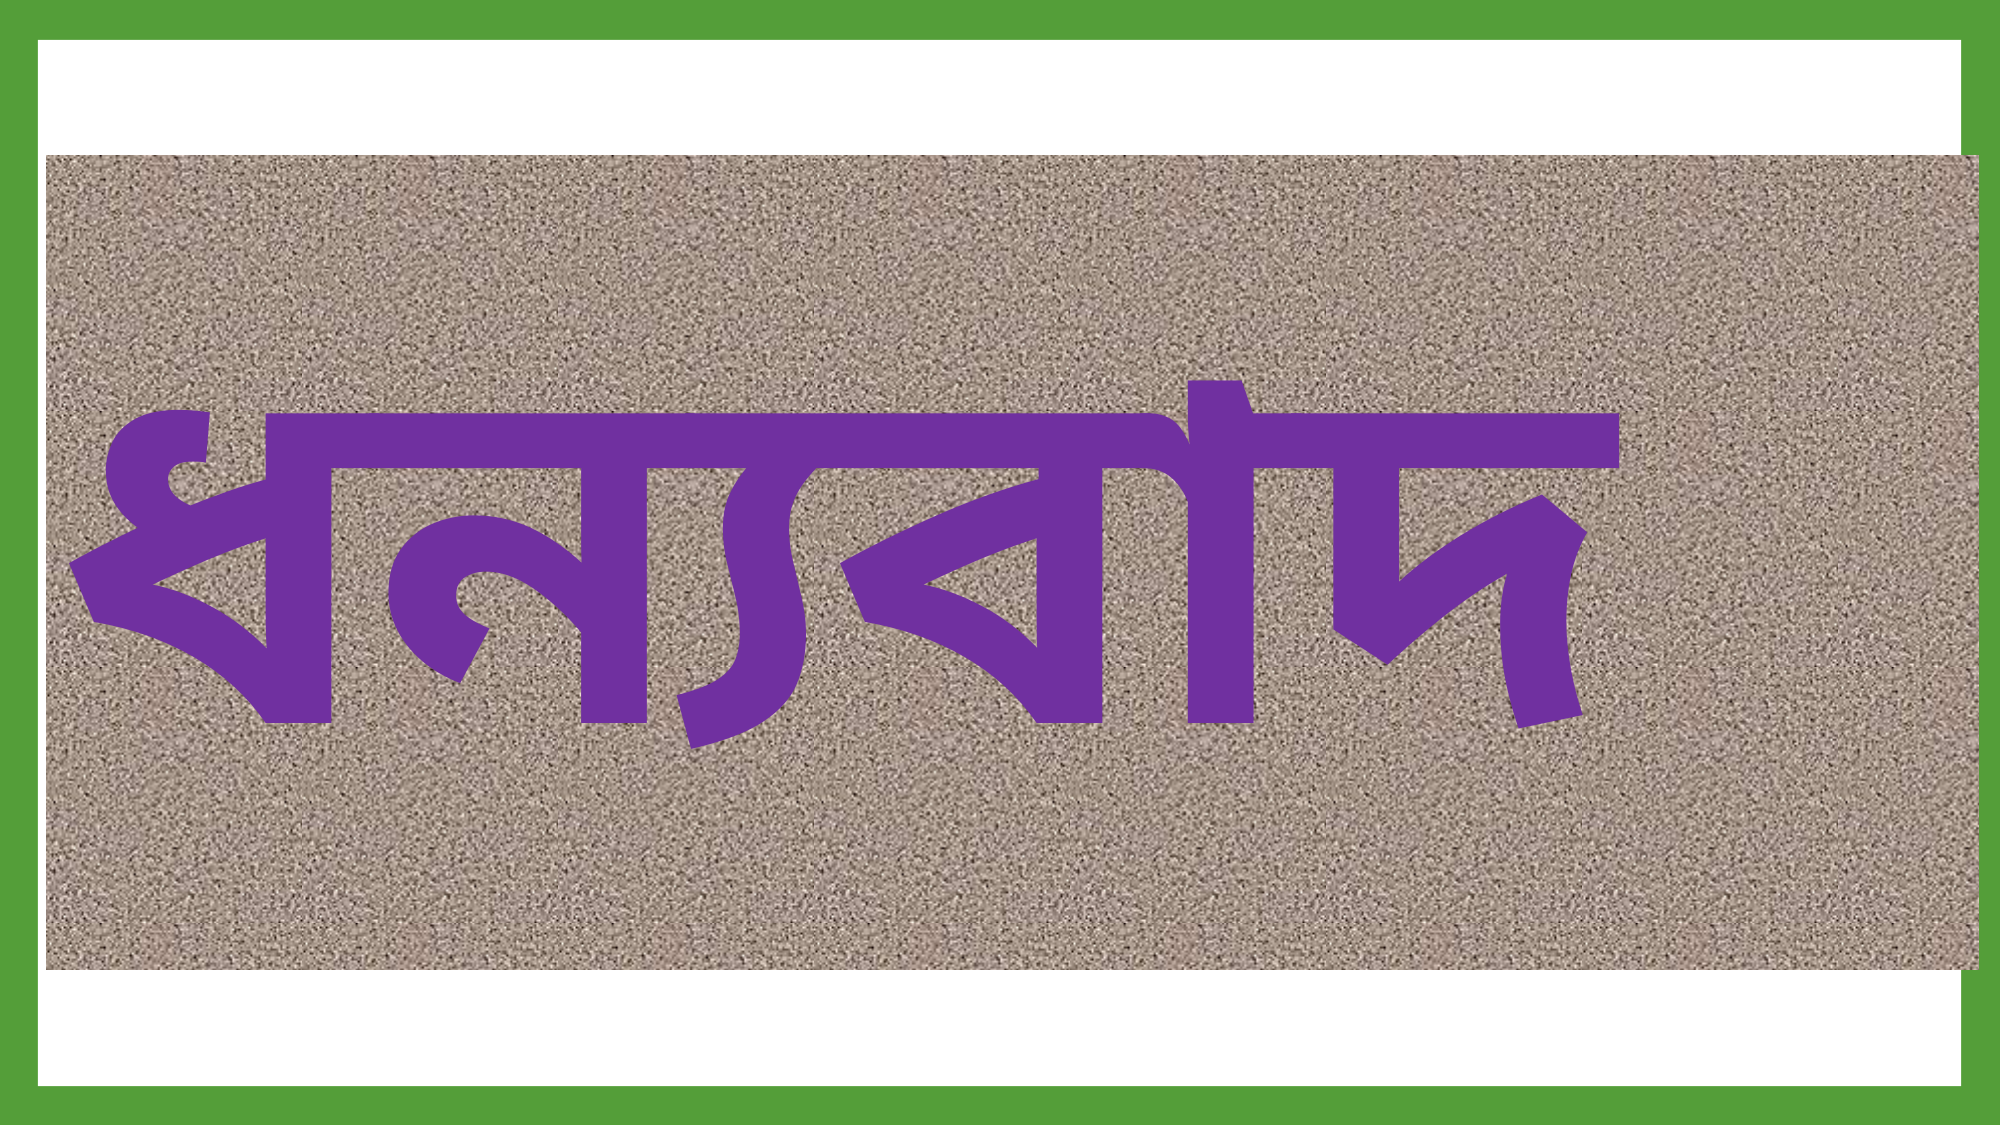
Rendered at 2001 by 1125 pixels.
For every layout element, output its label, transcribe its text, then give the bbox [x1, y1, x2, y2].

title ধন্যবাদ [46, 155, 1979, 970]
